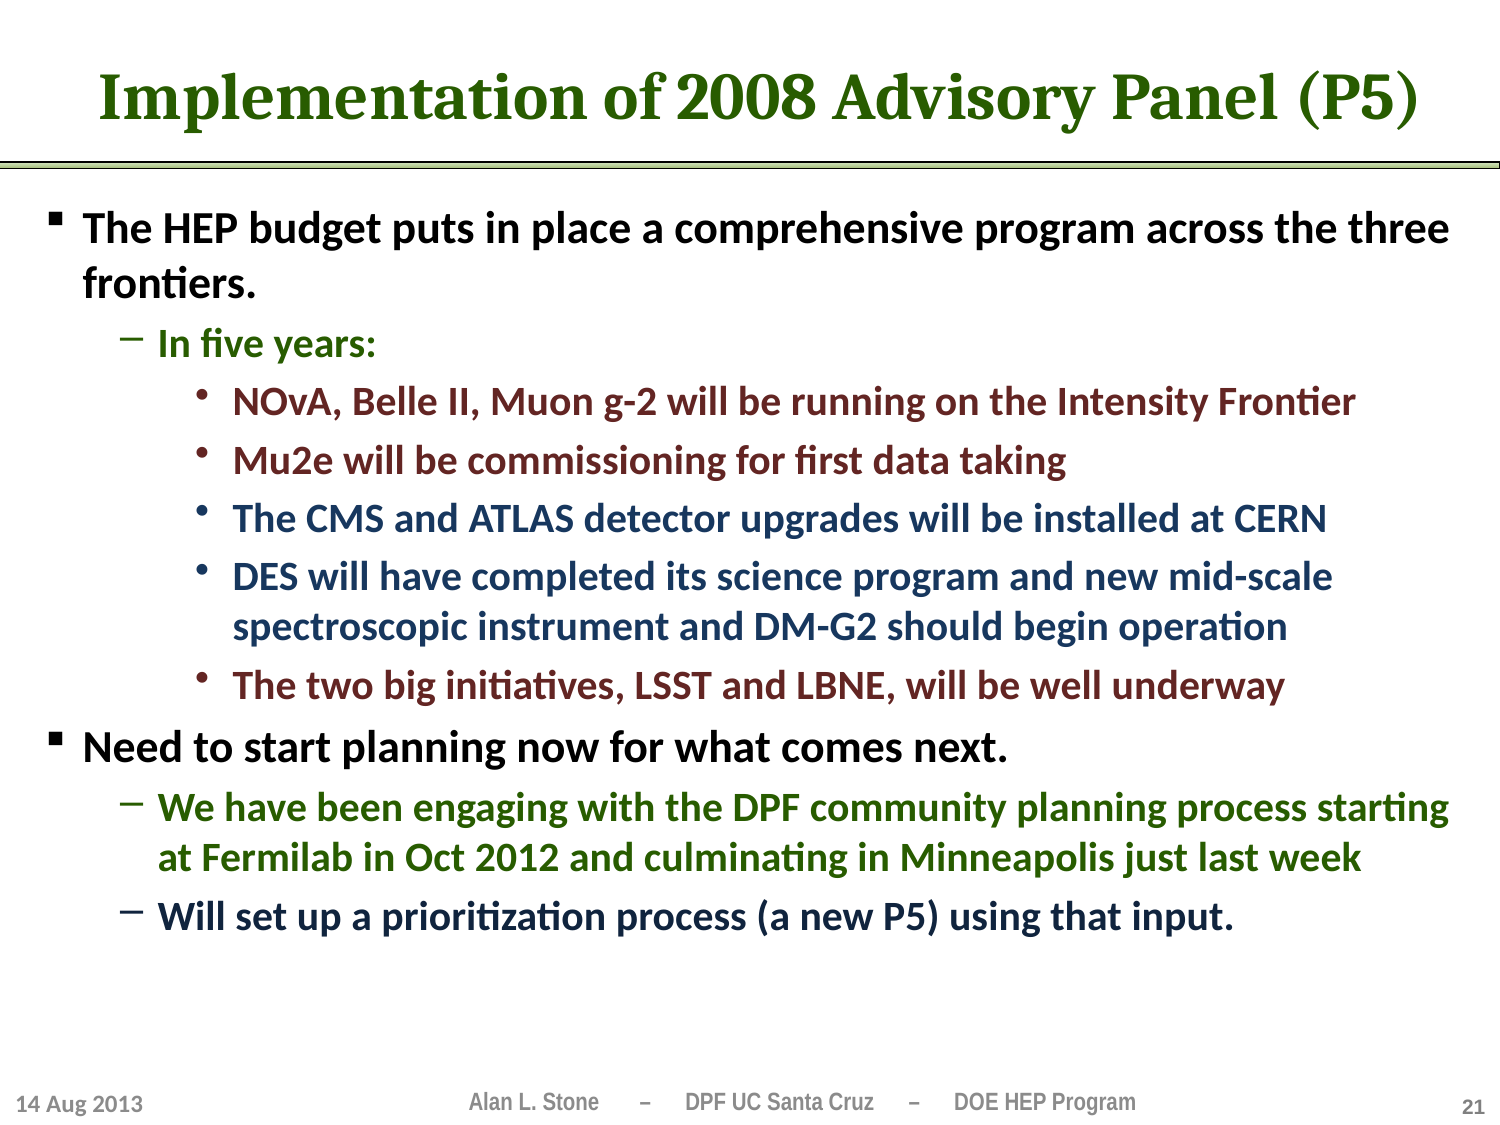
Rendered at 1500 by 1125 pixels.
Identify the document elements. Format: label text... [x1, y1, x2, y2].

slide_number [0, 1080, 161, 1125]
title Implementation of 2008 Advisory Panel (P5) [44, 33, 1479, 153]
slide_number 21 [1437, 1085, 1500, 1125]
list The HEP budget puts in place a comprehensive program across the three frontiers. In five years: NOvA, Belle II, Muon g-2 will be running on the Intensity Frontier Mu2e will be commissioning for first data taking The CMS and ATLAS detector upgrades will be installed at CERN DES will have completed its science program and new mid-scale spectroscopic instrument and DM-G2 should begin operation The two big initiatives, LSST and LBNE, will be well underway Need to start planning now for what comes next. We have been engaging with the DPF community planning process starting at Fermilab in Oct 2012 and culminating in Minneapolis just last week Will set up a prioritization process (a new P5) using that input. [29, 189, 1469, 1062]
